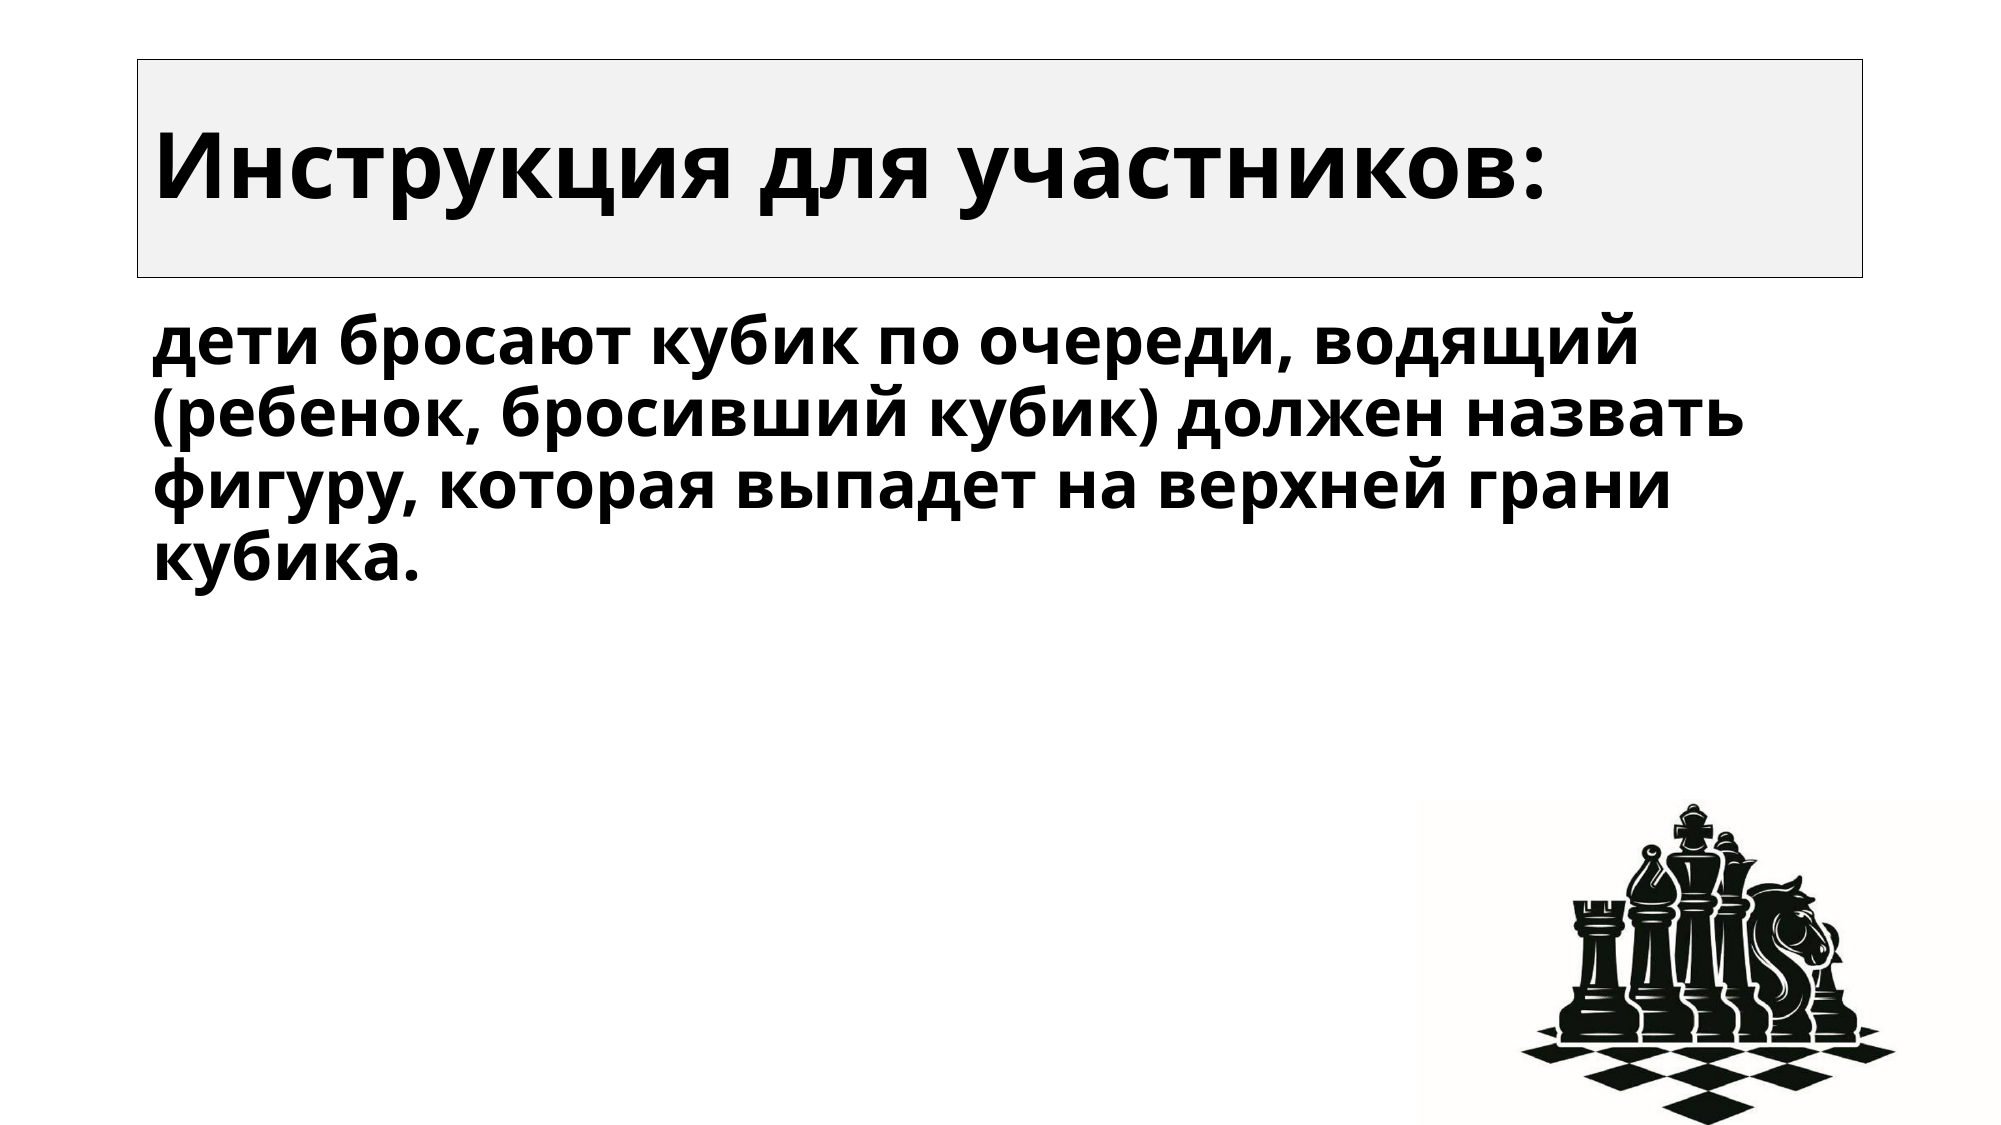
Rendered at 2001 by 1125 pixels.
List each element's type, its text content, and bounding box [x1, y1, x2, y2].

title Инструкция для участников: [137, 59, 1863, 278]
picture [1416, 799, 2000, 1125]
list дети бросают кубик по очереди, водящий (ребенок, бросивший кубик) должен назвать фигуру, которая выпадет на верхней грани кубика. [137, 299, 1863, 1014]
